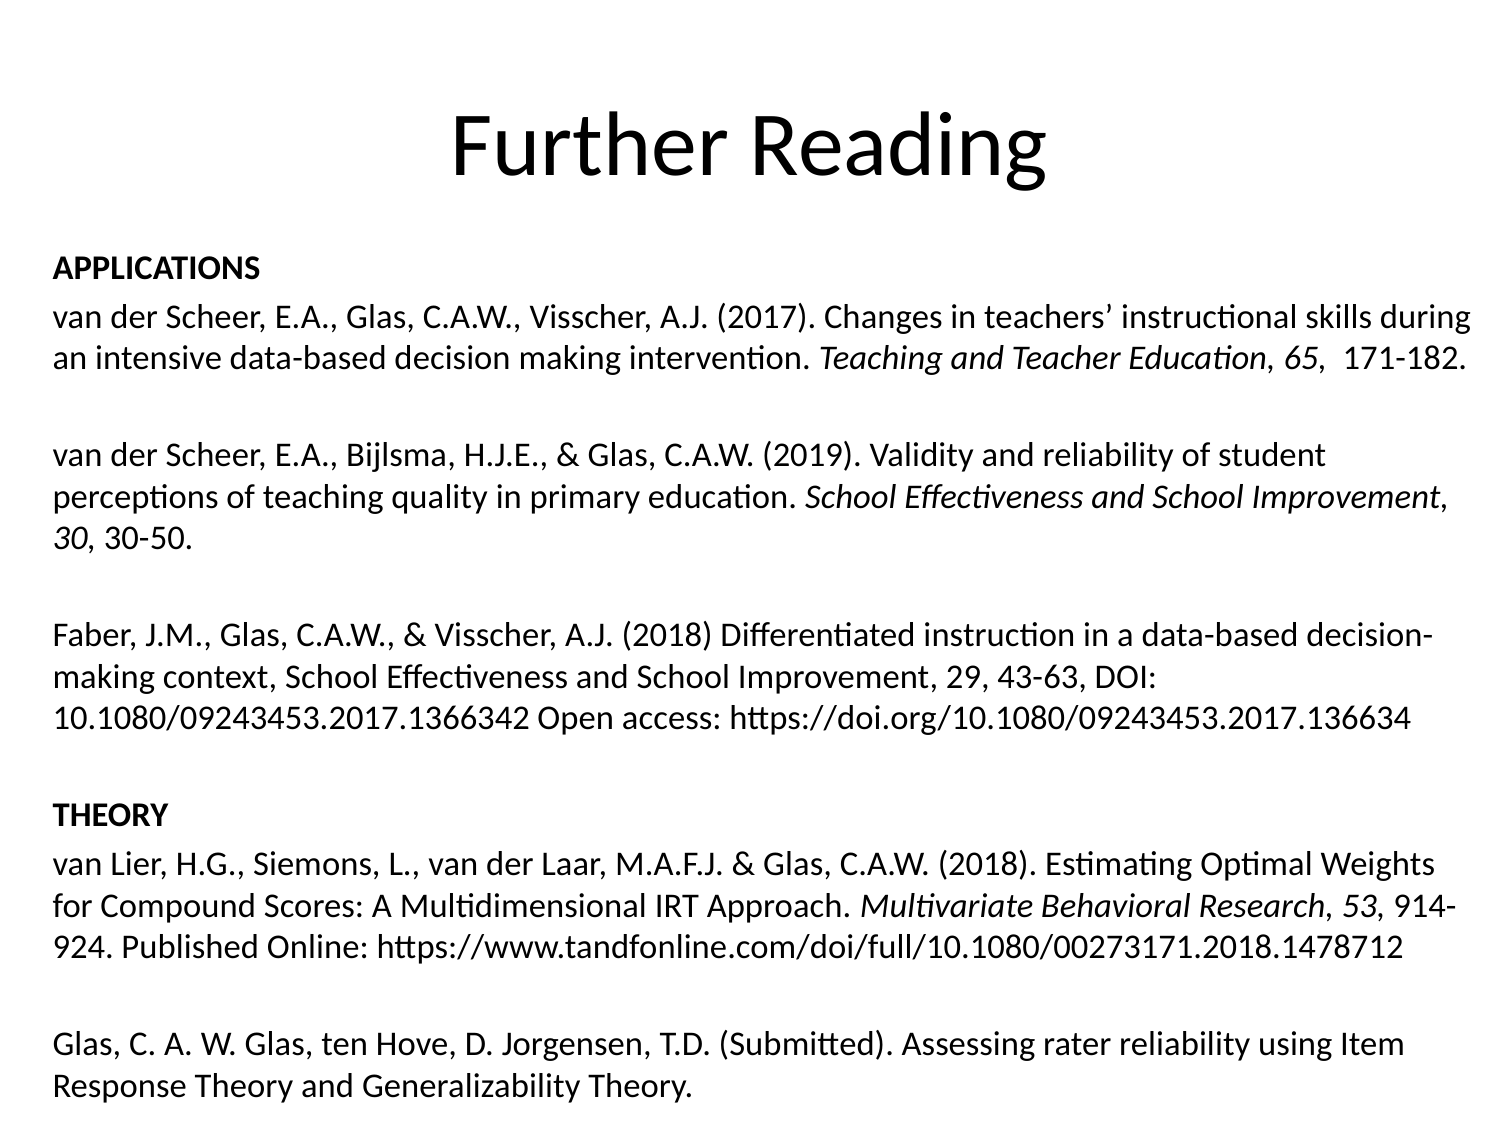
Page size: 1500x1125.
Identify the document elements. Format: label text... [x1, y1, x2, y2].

title Further Reading [75, 45, 1425, 233]
list APPLICATIONS van der Scheer, E.A., Glas, C.A.W., Visscher, A.J. (2017). Changes in teachers’ instructional skills during an intensive data-based decision making intervention. Teaching and Teacher Education, 65, 171-182. van der Scheer, E.A., Bijlsma, H.J.E., & Glas, C.A.W. (2019). Validity and reliability of student perceptions of teaching quality in primary education. School Effectiveness and School Improvement, 30, 30-50. Faber, J.M., Glas, C.A.W., & Visscher, A.J. (2018) Differentiated instruction in a data-based decision-making context, School Effectiveness and School Improvement, 29, 43-63, DOI: 10.1080/09243453.2017.1366342 Open access: https://doi.org/10.1080/09243453.2017.136634 THEORY van Lier, H.G., Siemons, L., van der Laar, M.A.F.J. & Glas, C.A.W. (2018). Estimating Optimal Weights for Compound Scores: A Multidimensional IRT Approach. Multivariate Behavioral Research, 53, 914-924. Published Online: https://www.tandfonline.com/doi/full/10.1080/00273171.2018.1478712 Glas, C. A. W. Glas, ten Hove, D. Jorgensen, T.D. (Submitted). Assessing rater reliability using Item Response Theory and Generalizability Theory. [37, 237, 1488, 1113]
